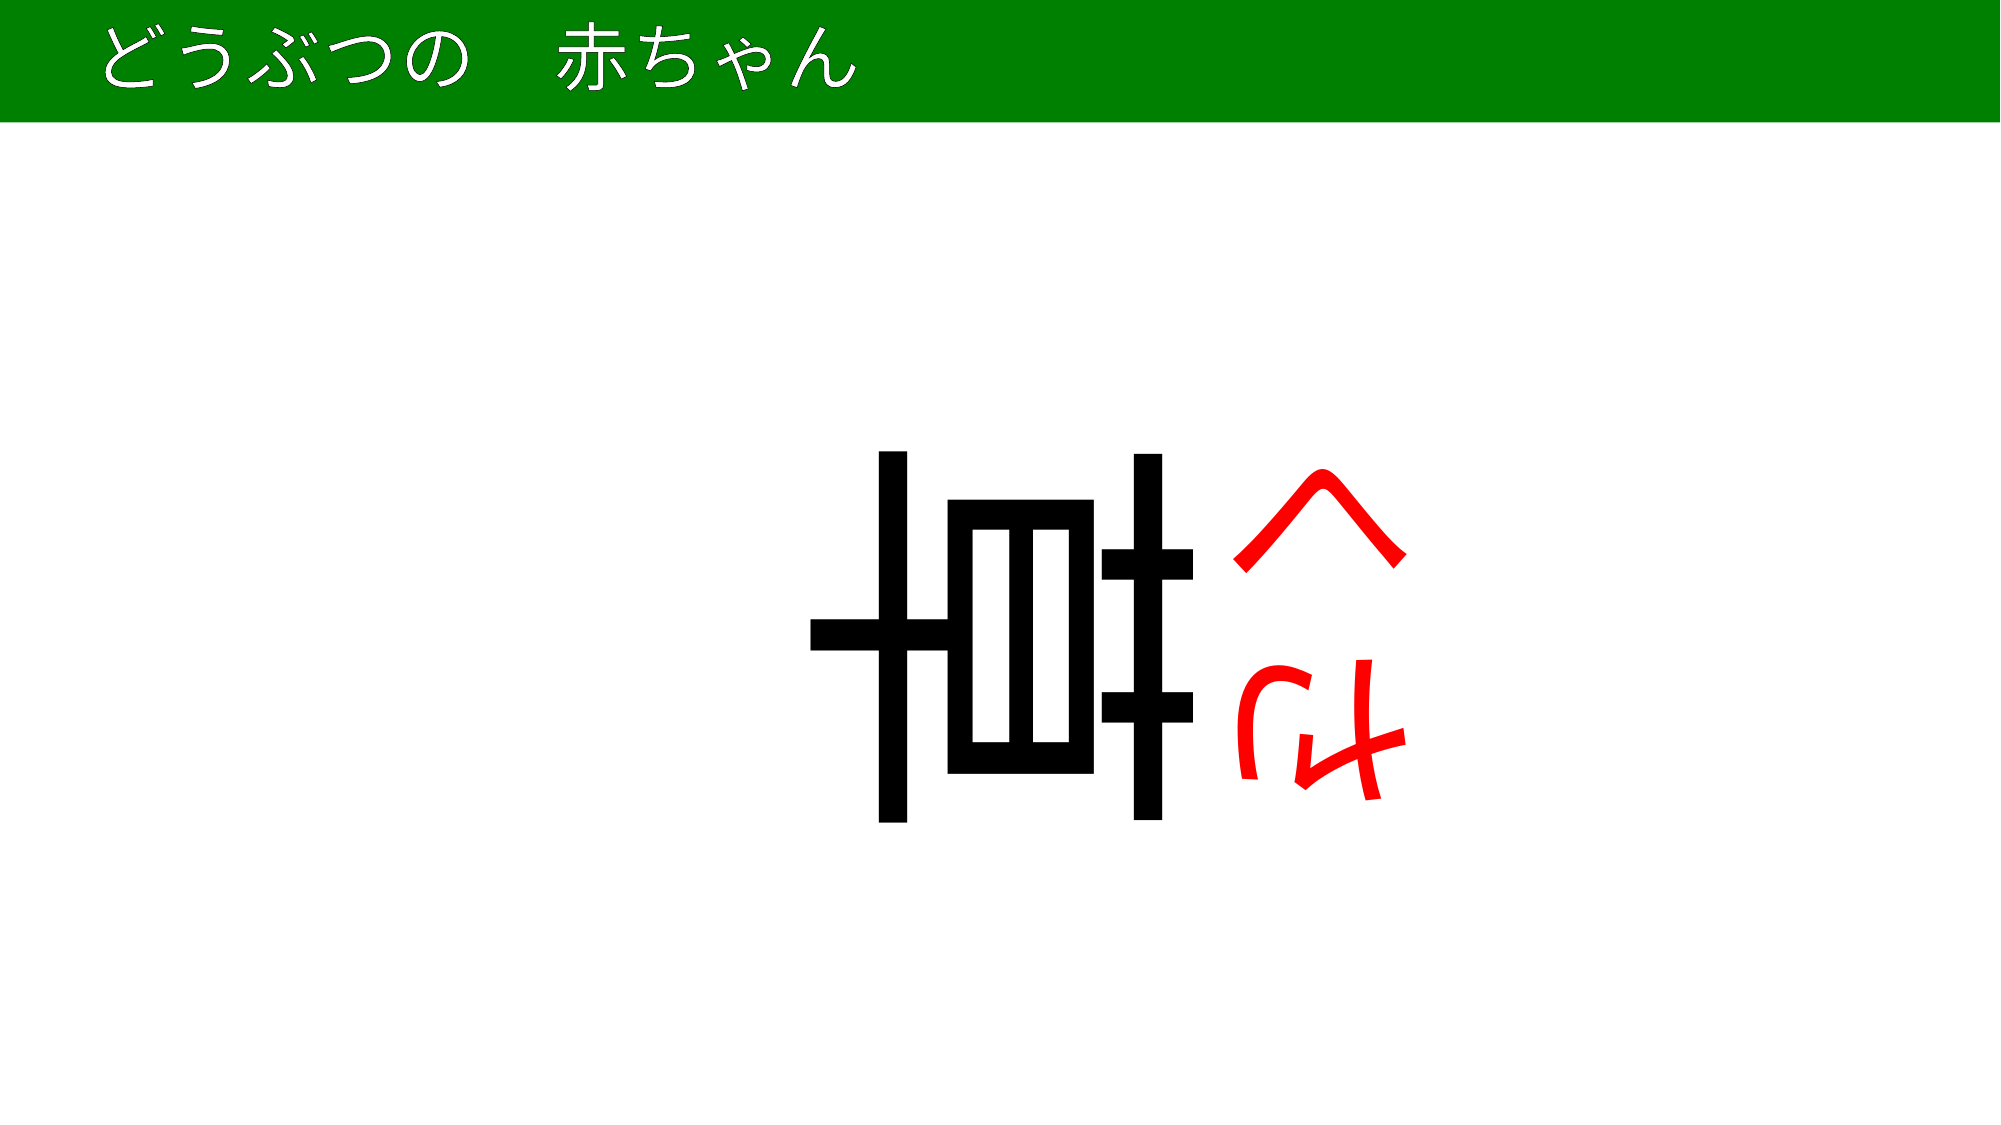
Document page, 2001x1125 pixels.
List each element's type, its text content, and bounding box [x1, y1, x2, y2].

slide_number 73 [1712, 0, 2000, 123]
text_box 草 [732, 413, 1268, 1125]
title どうぶつの 赤ちゃん [0, 0, 1712, 123]
text_box くさ [1268, 413, 1454, 900]
